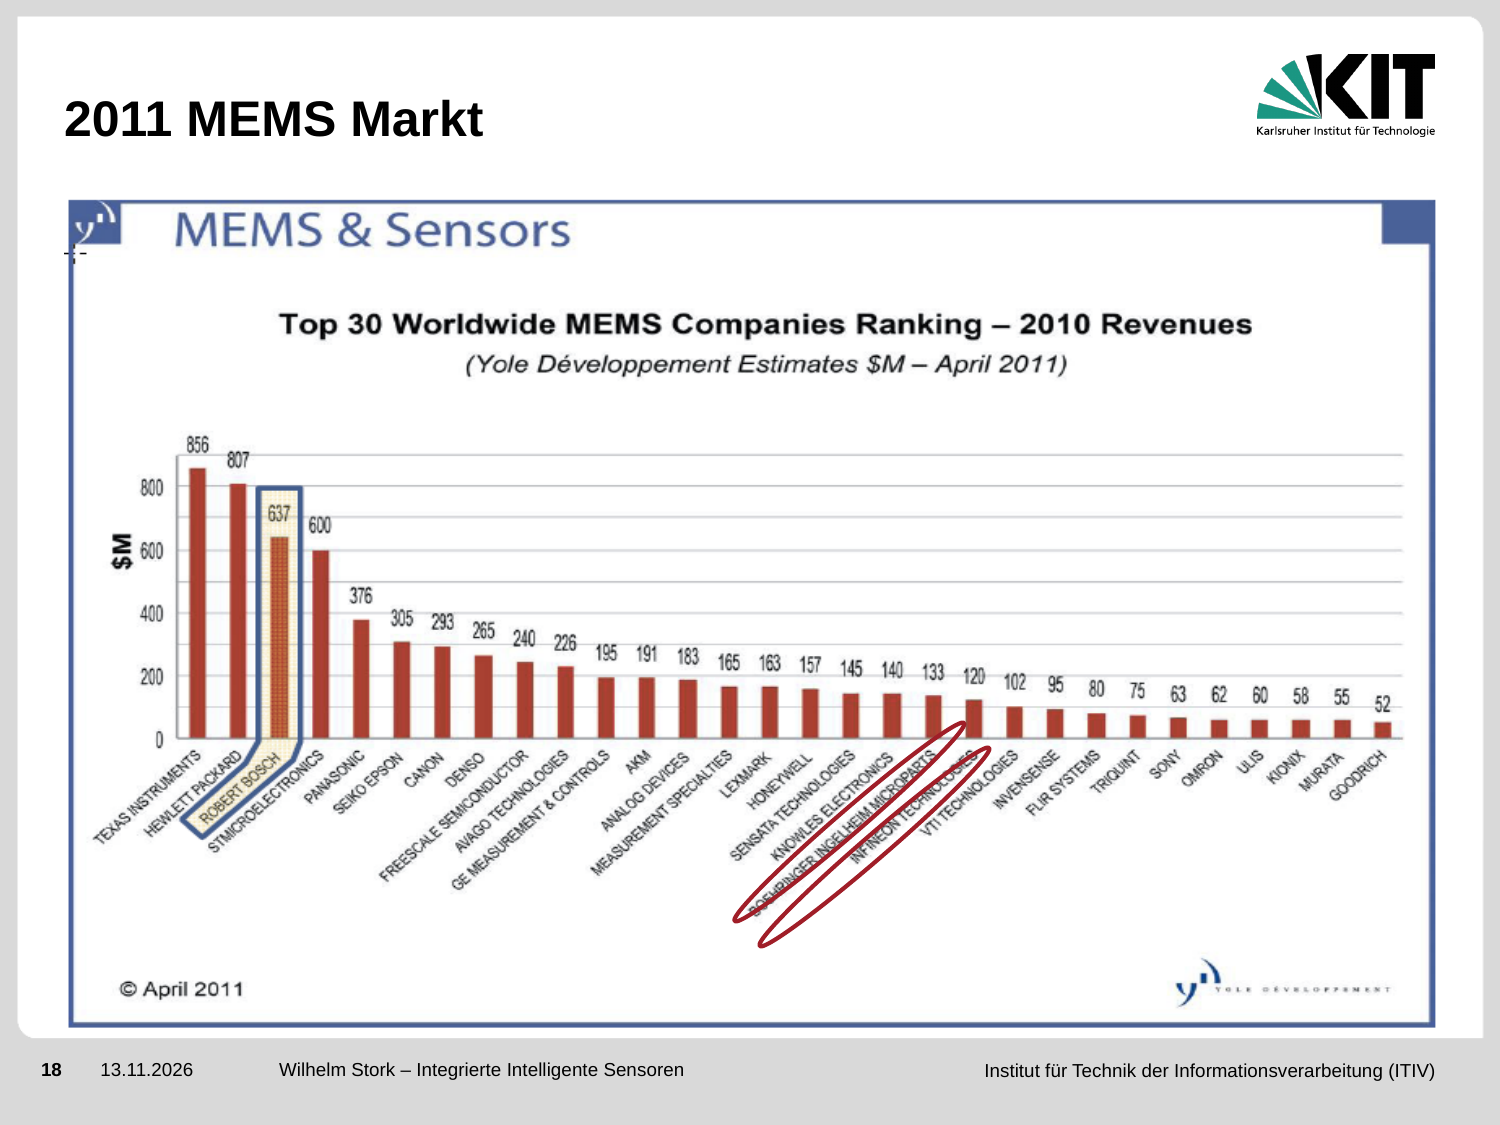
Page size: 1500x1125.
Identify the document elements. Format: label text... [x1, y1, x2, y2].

footer Wilhelm Stork – Integrierte Intelligente Sensoren [278, 1056, 977, 1117]
picture [0, 0, 1500, 1125]
title 2011 MEMS Markt [63, 54, 1199, 148]
